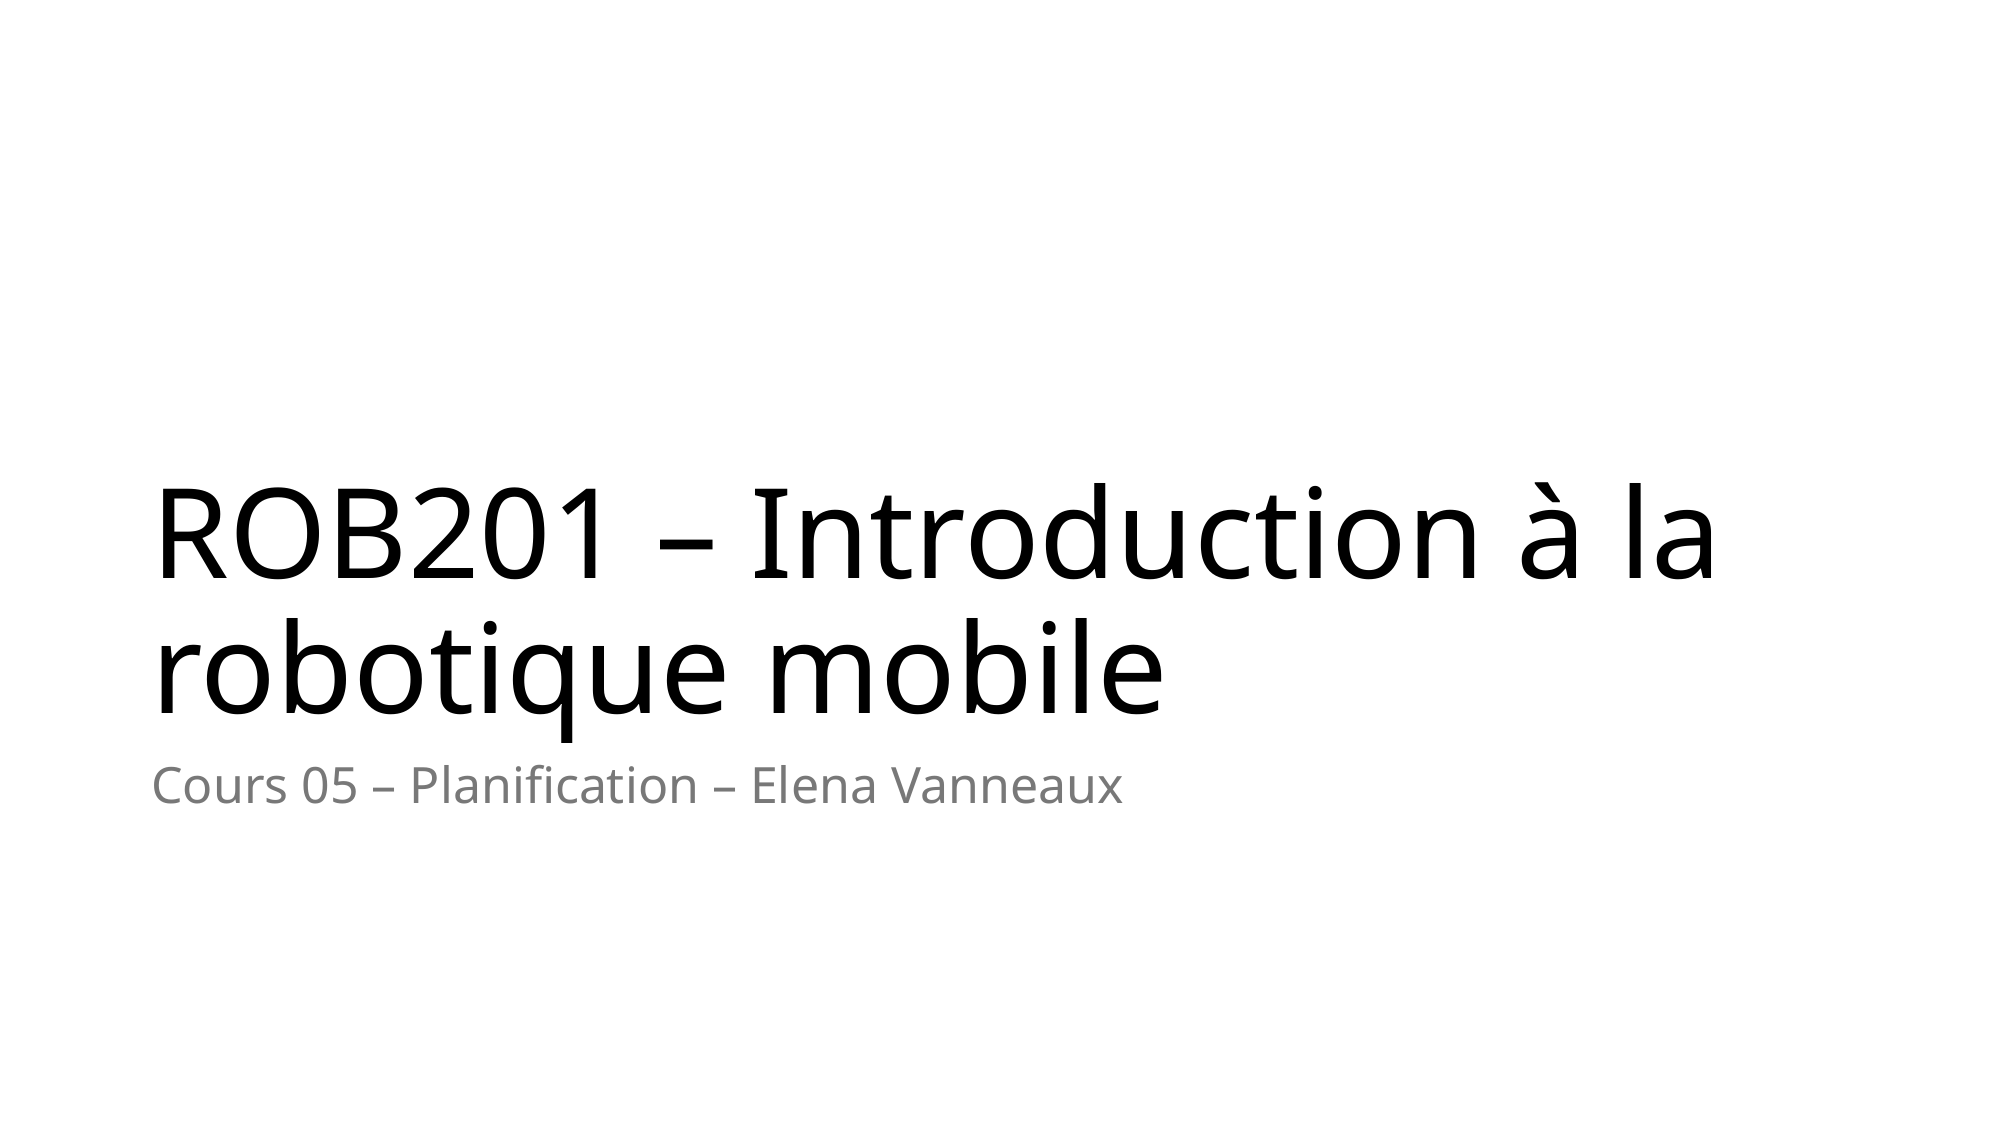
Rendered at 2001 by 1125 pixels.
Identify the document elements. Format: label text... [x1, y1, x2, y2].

list Cours 05 – Planification – Elena Vanneaux [136, 752, 1862, 999]
title ROB201 – Introduction à la robotique mobile [136, 280, 1862, 749]
